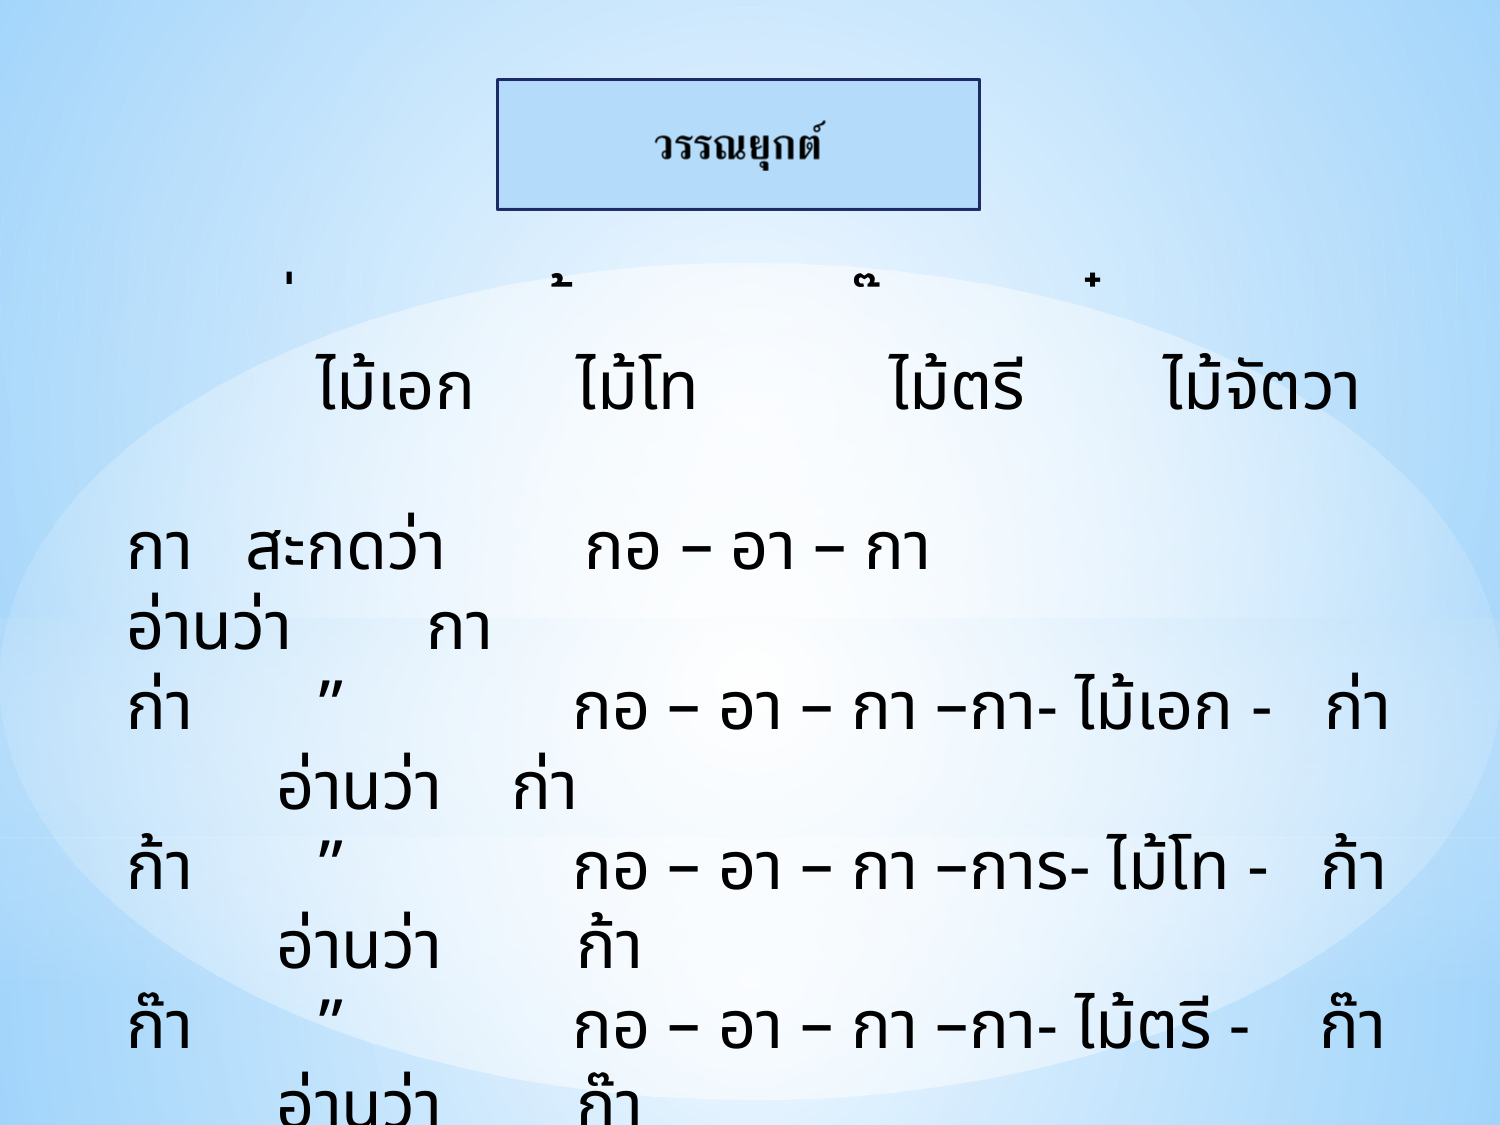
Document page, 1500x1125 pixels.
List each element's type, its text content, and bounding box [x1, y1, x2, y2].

text_box ้ ๊ ๋ ไม้เอก ไม้โท ไม้ตรี ไม้จัตวา กา สะกดว่า กอ – อา – กา อ่านว่า กา ก่า ” กอ – อา – กา –กา- ไม้เอก - ก่า อ่านว่า ก่า ก้า ” กอ – อา – กา –การ- ไม้โท - ก้า อ่านว่า ก้า ก๊า ” กอ – อา – กา –กา- ไม้ตรี - ก๊า อ่านว่า ก๊า ก๋า ” กอ – อา – กา –กา- ไม้จัตวา – ก๋า อ่านว่า ก๋า กา ก่า ก้า ก๊า ก๋า [112, 255, 1447, 1125]
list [495, 77, 981, 217]
text_box ่ [267, 255, 345, 341]
